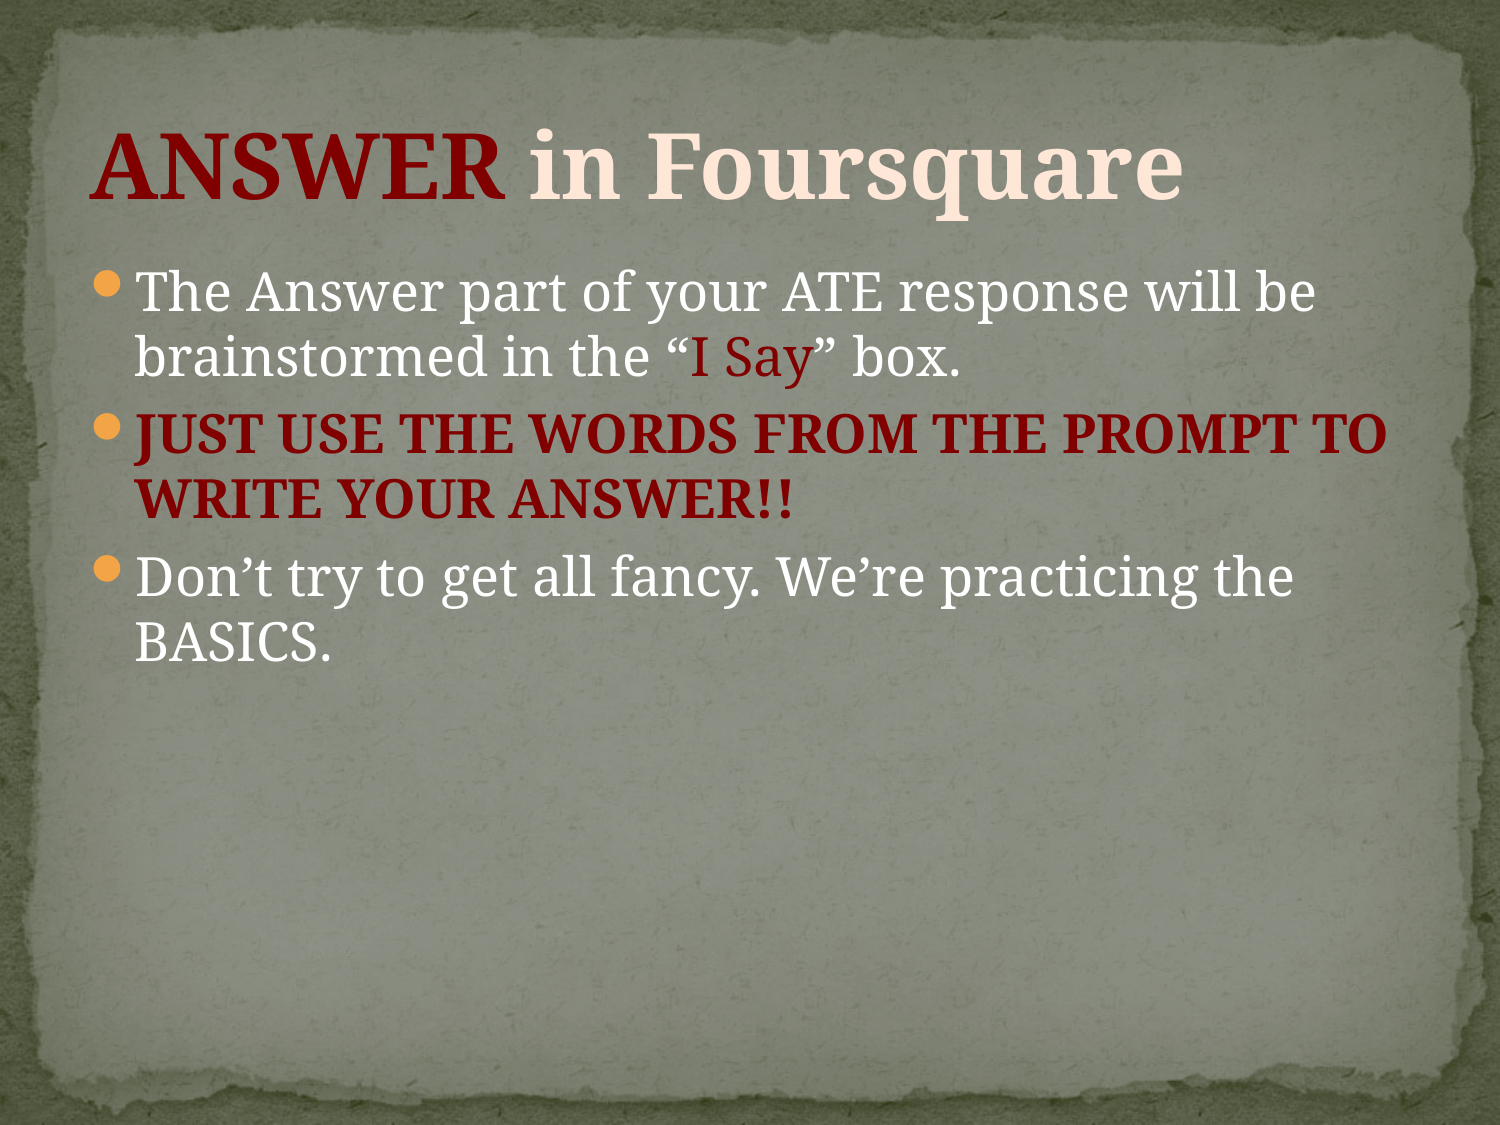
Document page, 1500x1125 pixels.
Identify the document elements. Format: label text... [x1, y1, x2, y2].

list The Answer part of your ATE response will be brainstormed in the “I Say” box. JUST USE THE WORDS FROM THE PROMPT TO WRITE YOUR ANSWER!! Don’t try to get all fancy. We’re practicing the BASICS. [75, 249, 1425, 1000]
title ANSWER in Foursquare [74, 24, 1425, 225]
